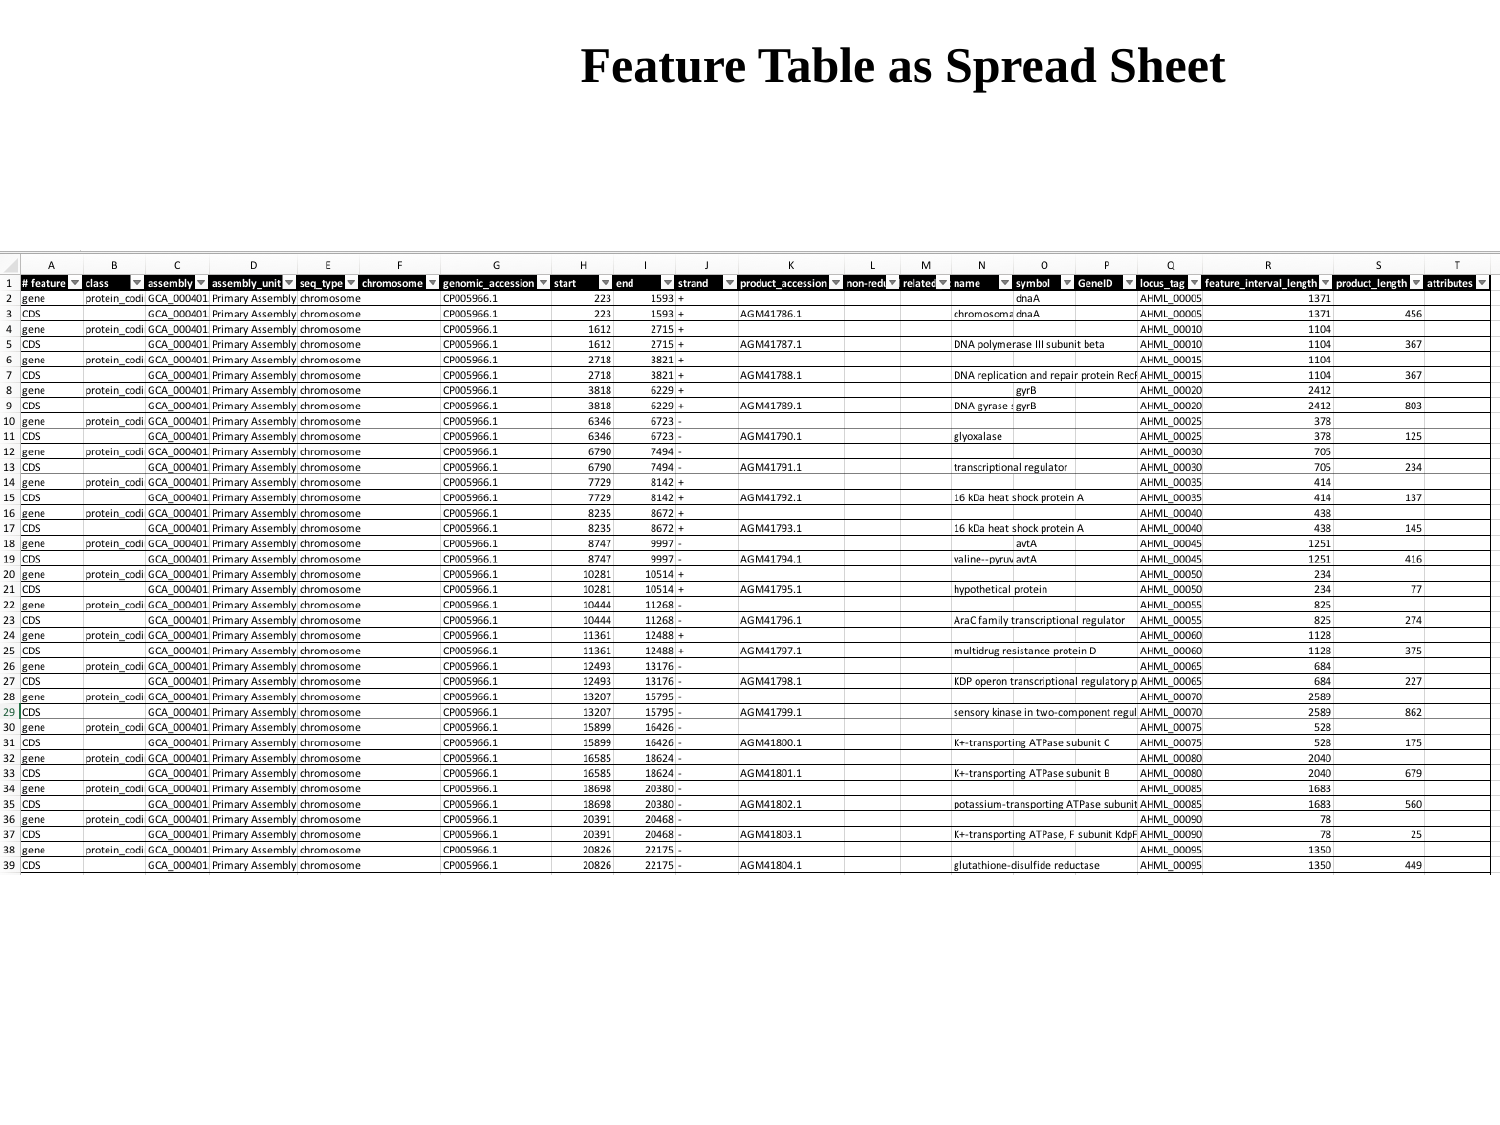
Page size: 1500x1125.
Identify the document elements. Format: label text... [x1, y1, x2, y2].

picture [0, 250, 1500, 875]
text_box Feature Table as Spread Sheet [565, 24, 1254, 100]
